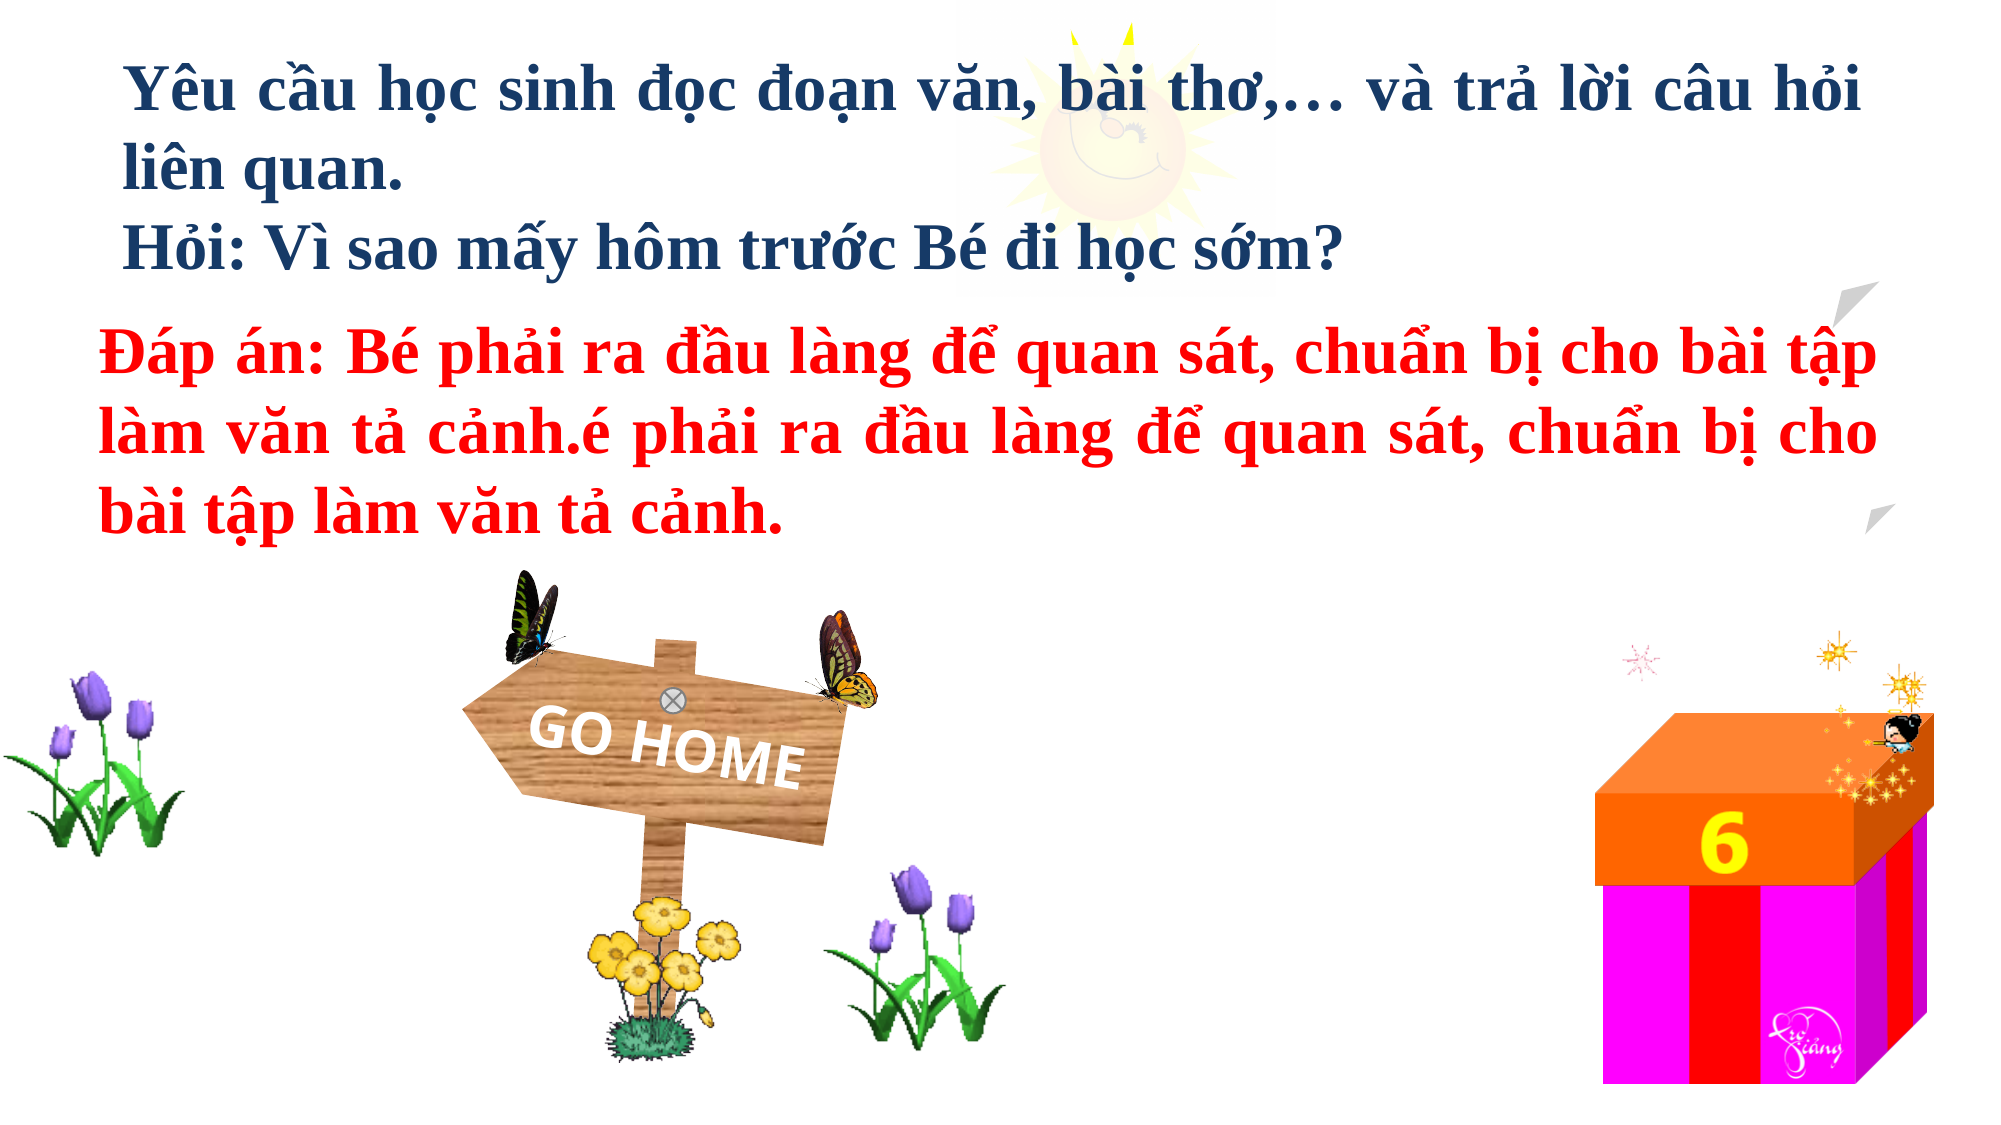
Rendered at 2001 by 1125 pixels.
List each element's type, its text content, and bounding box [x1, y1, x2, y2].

picture [0, 651, 191, 861]
picture [1595, 626, 1934, 1084]
picture [820, 845, 1012, 1055]
picture [956, 0, 1276, 297]
text_box GO HOME [460, 660, 843, 847]
text_box [659, 687, 687, 715]
text_box Yêu cầu học sinh đọc đoạn văn, bài thơ,… và trả lời câu hỏi liên quan. Hỏi: Vì sao mấy hôm trước Bé đi học sớm? [106, 44, 1884, 330]
text_box [639, 817, 687, 895]
picture [747, 601, 893, 740]
text_box Đáp án: Bé phải ra đầu làng để quan sát, chuẩn bị cho bài tập làm văn tả cảnh.é phải ra đầu làng để quan sát, chuẩn bị cho bài tập làm văn tả cảnh. [82, 348, 1900, 536]
picture [586, 895, 743, 1063]
text_box [653, 637, 698, 673]
picture [493, 563, 622, 690]
